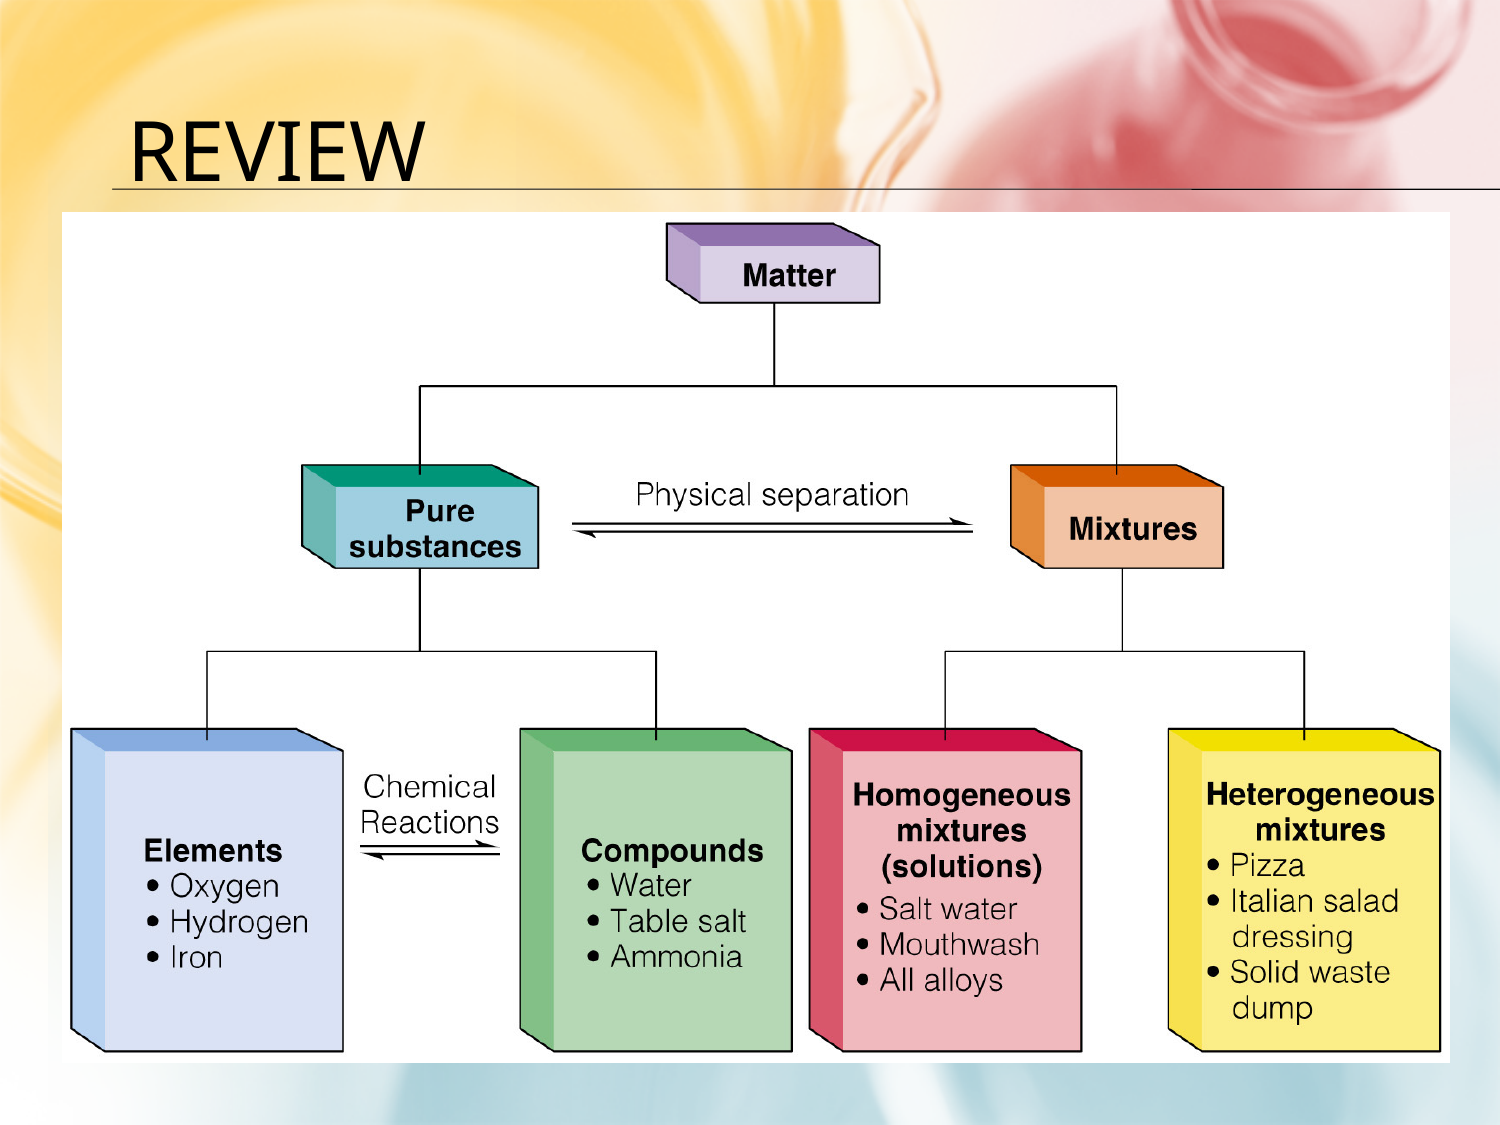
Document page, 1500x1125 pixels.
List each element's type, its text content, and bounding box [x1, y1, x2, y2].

title Review [112, 23, 1425, 206]
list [62, 212, 1450, 1063]
